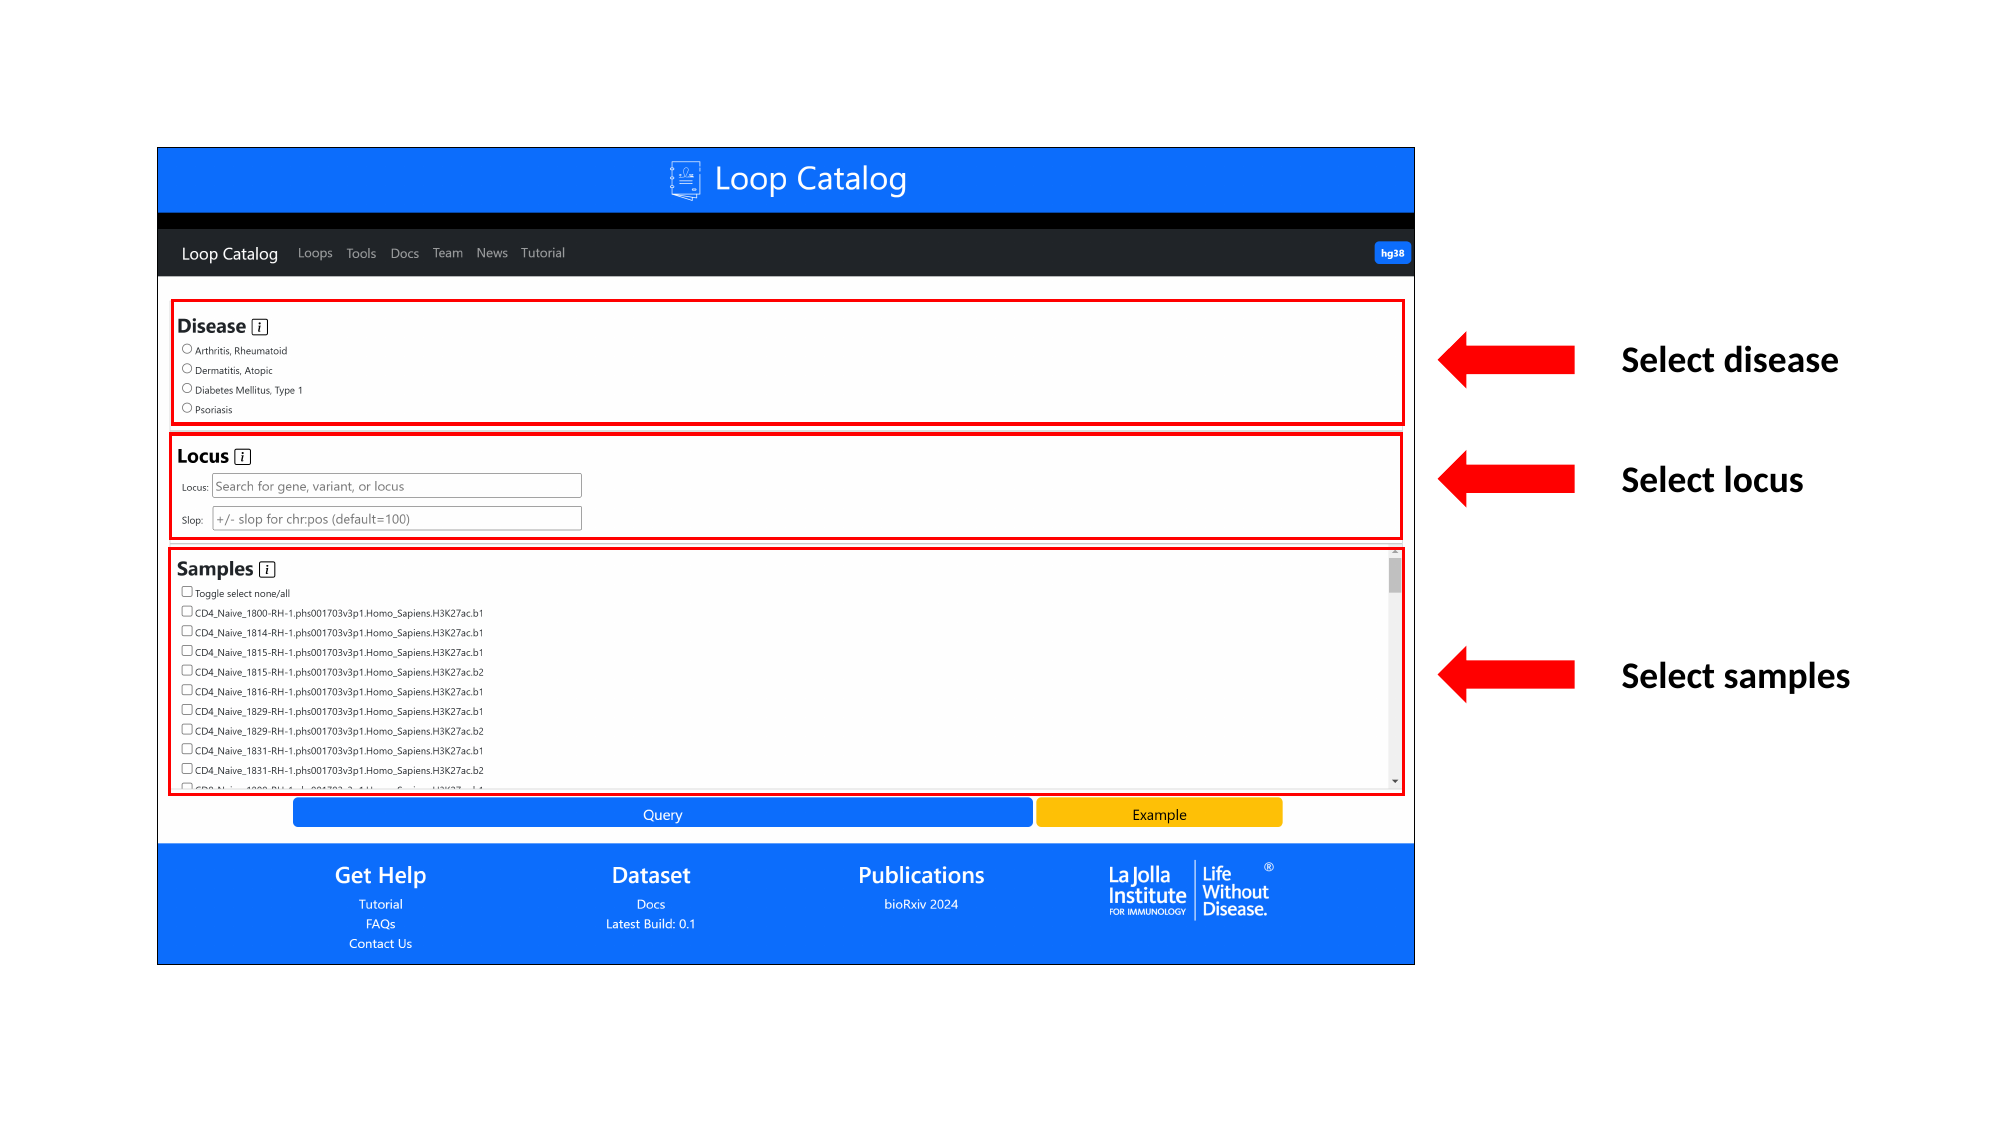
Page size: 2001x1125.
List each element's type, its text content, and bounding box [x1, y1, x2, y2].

picture [157, 147, 1415, 965]
text_box [1437, 449, 1575, 508]
text_box [1437, 645, 1575, 704]
text_box [1437, 331, 1575, 389]
text_box Select samples [1606, 644, 1883, 704]
text_box Select disease [1606, 328, 1883, 388]
text_box Select locus [1606, 447, 1883, 508]
